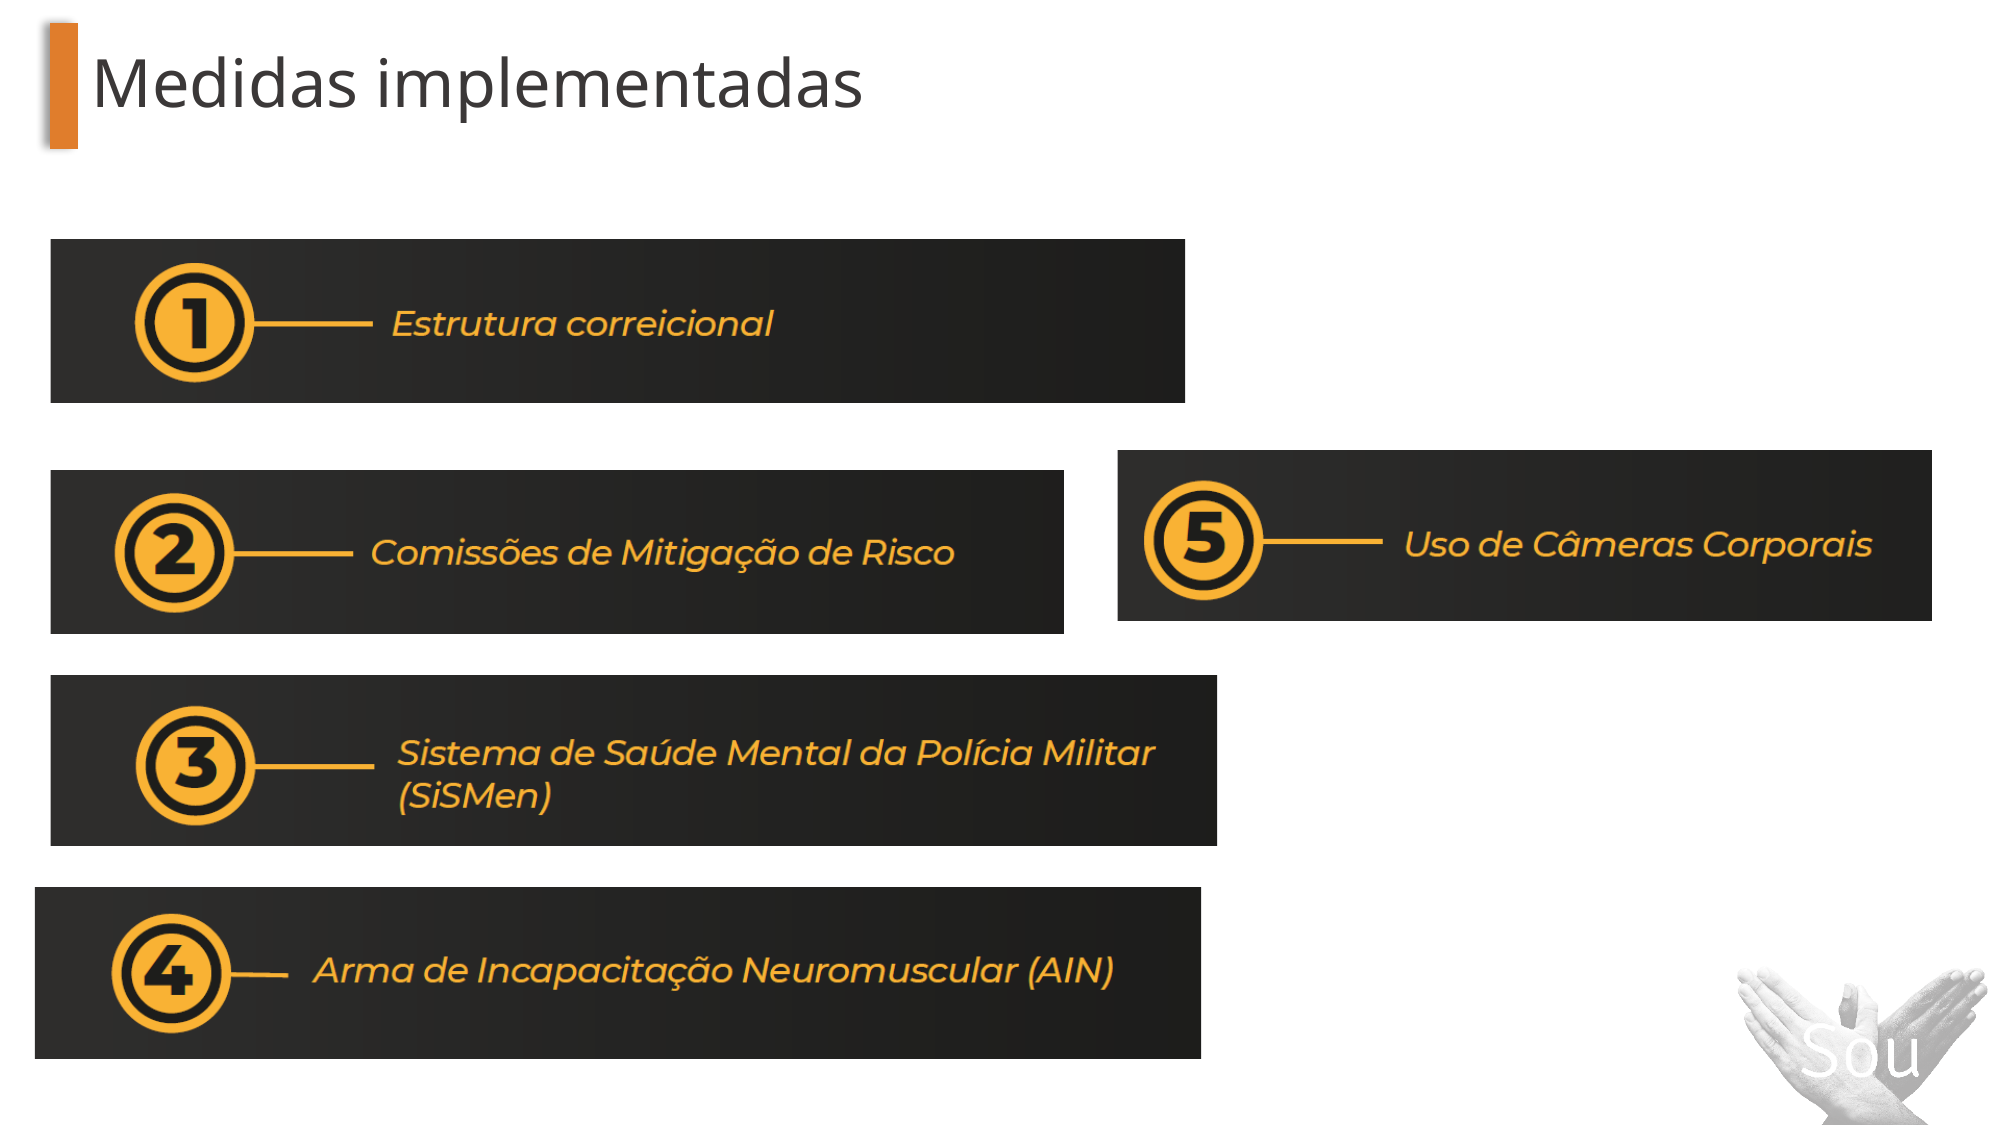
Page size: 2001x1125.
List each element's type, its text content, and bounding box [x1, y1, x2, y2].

picture [34, 887, 1202, 1059]
picture [50, 674, 1218, 846]
picture [1117, 449, 1932, 621]
picture [50, 470, 1065, 634]
text_box [50, 23, 78, 149]
picture [50, 239, 1186, 403]
picture [1722, 936, 2000, 1125]
text_box Medidas implementadas [78, 33, 1932, 128]
